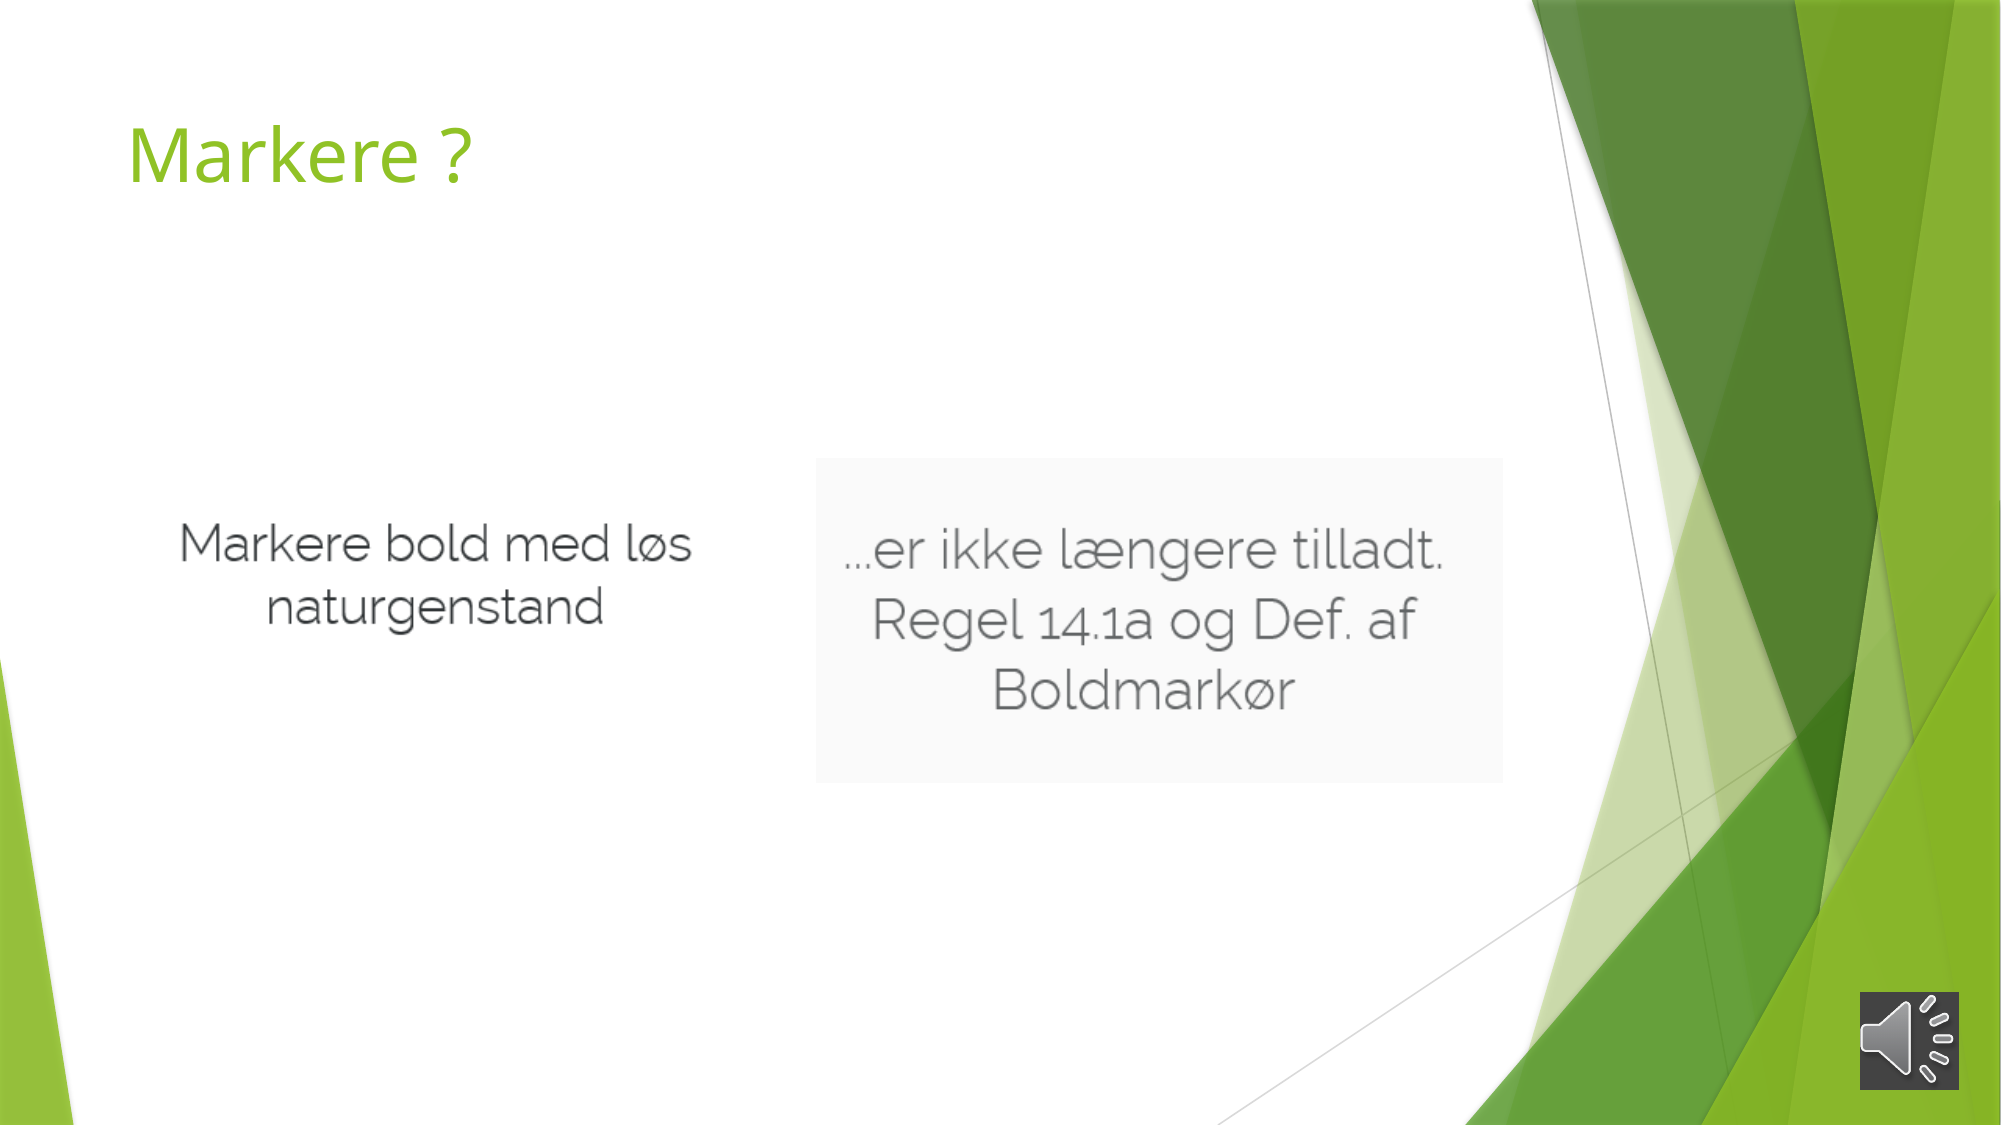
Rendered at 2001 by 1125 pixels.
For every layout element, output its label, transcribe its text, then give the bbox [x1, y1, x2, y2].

picture [1859, 990, 1961, 1092]
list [815, 457, 1504, 784]
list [139, 457, 760, 738]
title Markere ? [111, 99, 1522, 317]
